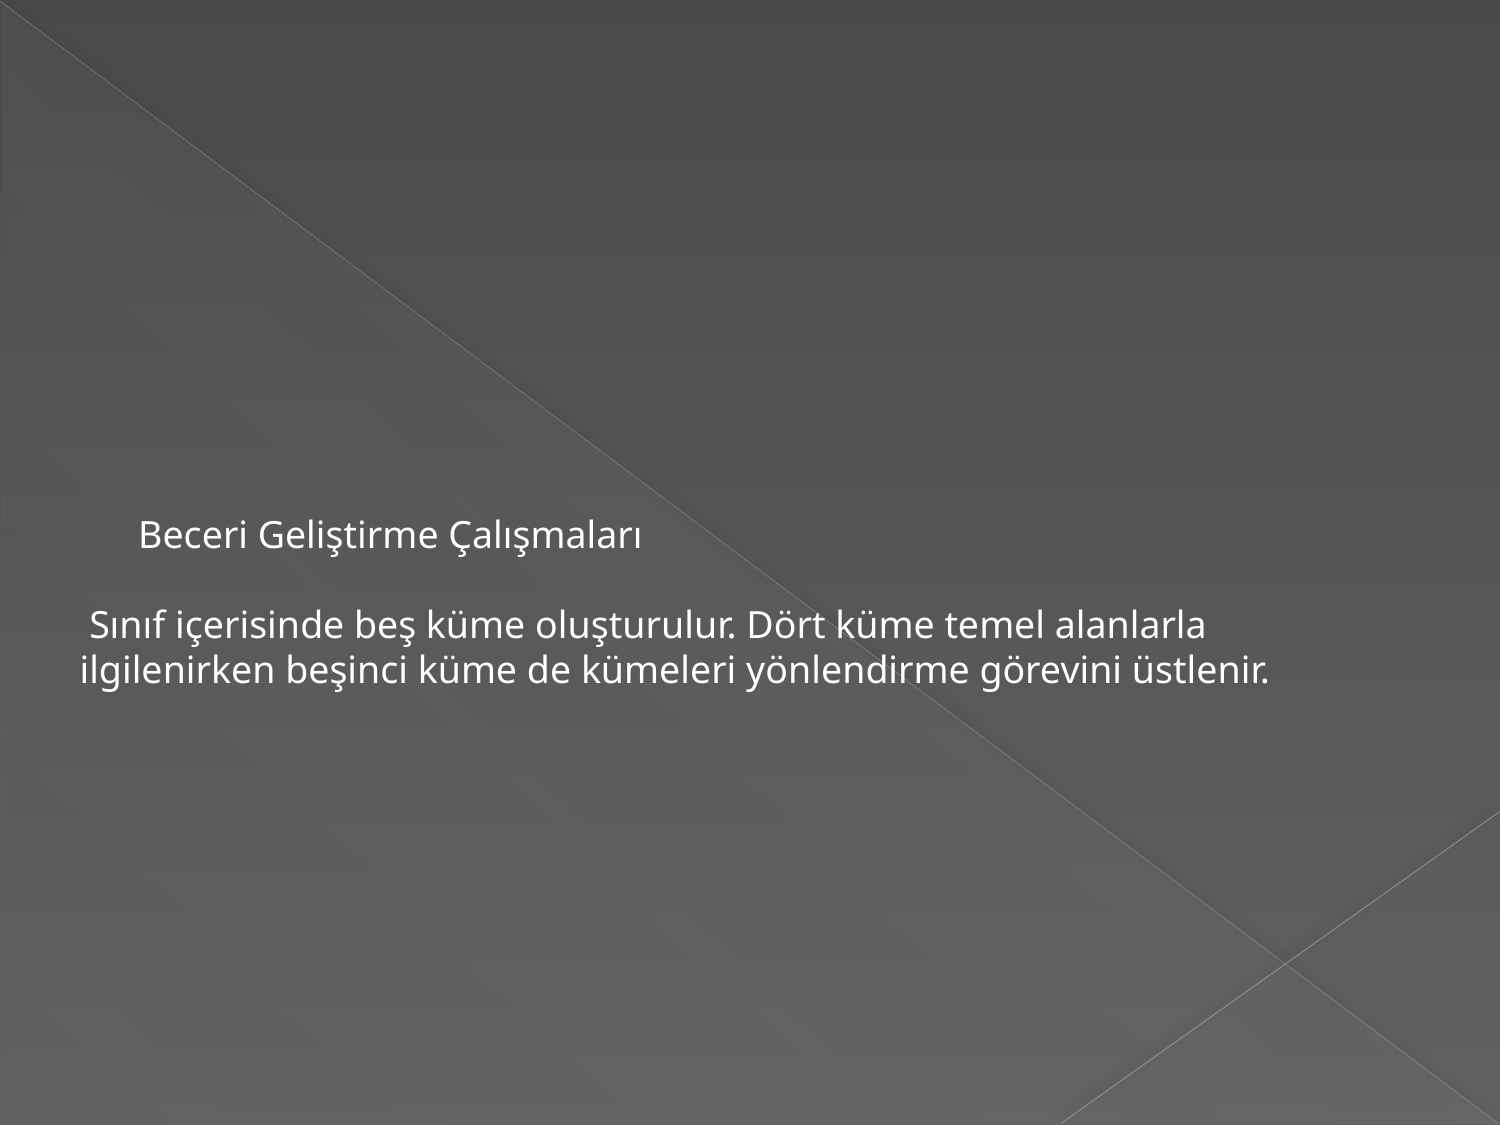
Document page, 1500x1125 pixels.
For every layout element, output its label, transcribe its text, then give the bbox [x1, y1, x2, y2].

text_box Beceri Geliştirme Çalışmaları Sınıf içerisinde beş küme oluşturulur. Dört küme temel alanlarla ilgilenirken beşinci küme de kümeleri yönlendirme görevini üstlenir. [64, 503, 1353, 699]
